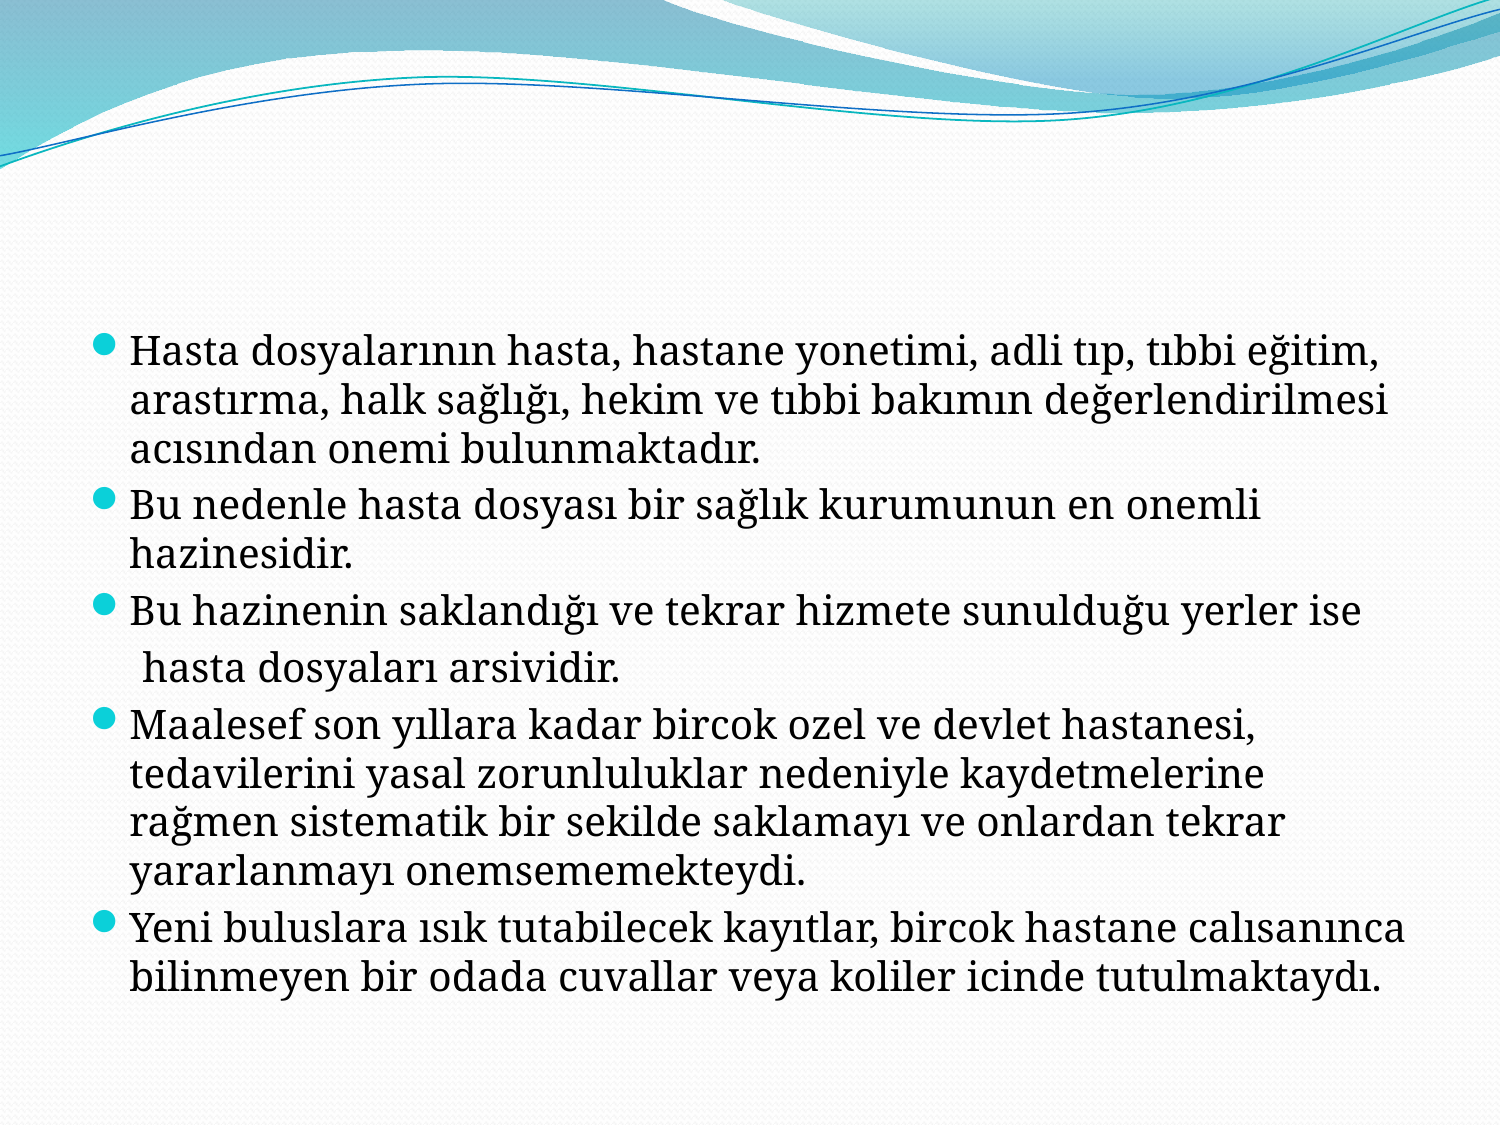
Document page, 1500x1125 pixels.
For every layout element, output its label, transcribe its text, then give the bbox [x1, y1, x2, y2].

list Hasta dosyalarının hasta, hastane yonetimi, adli tıp, tıbbi eğitim, arastırma, halk sağlığı, hekim ve tıbbi bakımın değerlendirilmesi acısından onemi bulunmaktadır. Bu nedenle hasta dosyası bir sağlık kurumunun en onemli hazinesidir. Bu hazinenin saklandığı ve tekrar hizmete sunulduğu yerler ise hasta dosyaları arsividir. Maalesef son yıllara kadar bircok ozel ve devlet hastanesi, tedavilerini yasal zorunluluklar nedeniyle kaydetmelerine rağmen sistematik bir sekilde saklamayı ve onlardan tekrar yararlanmayı onemsememekteydi. Yeni buluslara ısık tutabilecek kayıtlar, bircok hastane calısanınca bilinmeyen bir odada cuvallar veya koliler icinde tutulmaktaydı. [75, 317, 1425, 1038]
